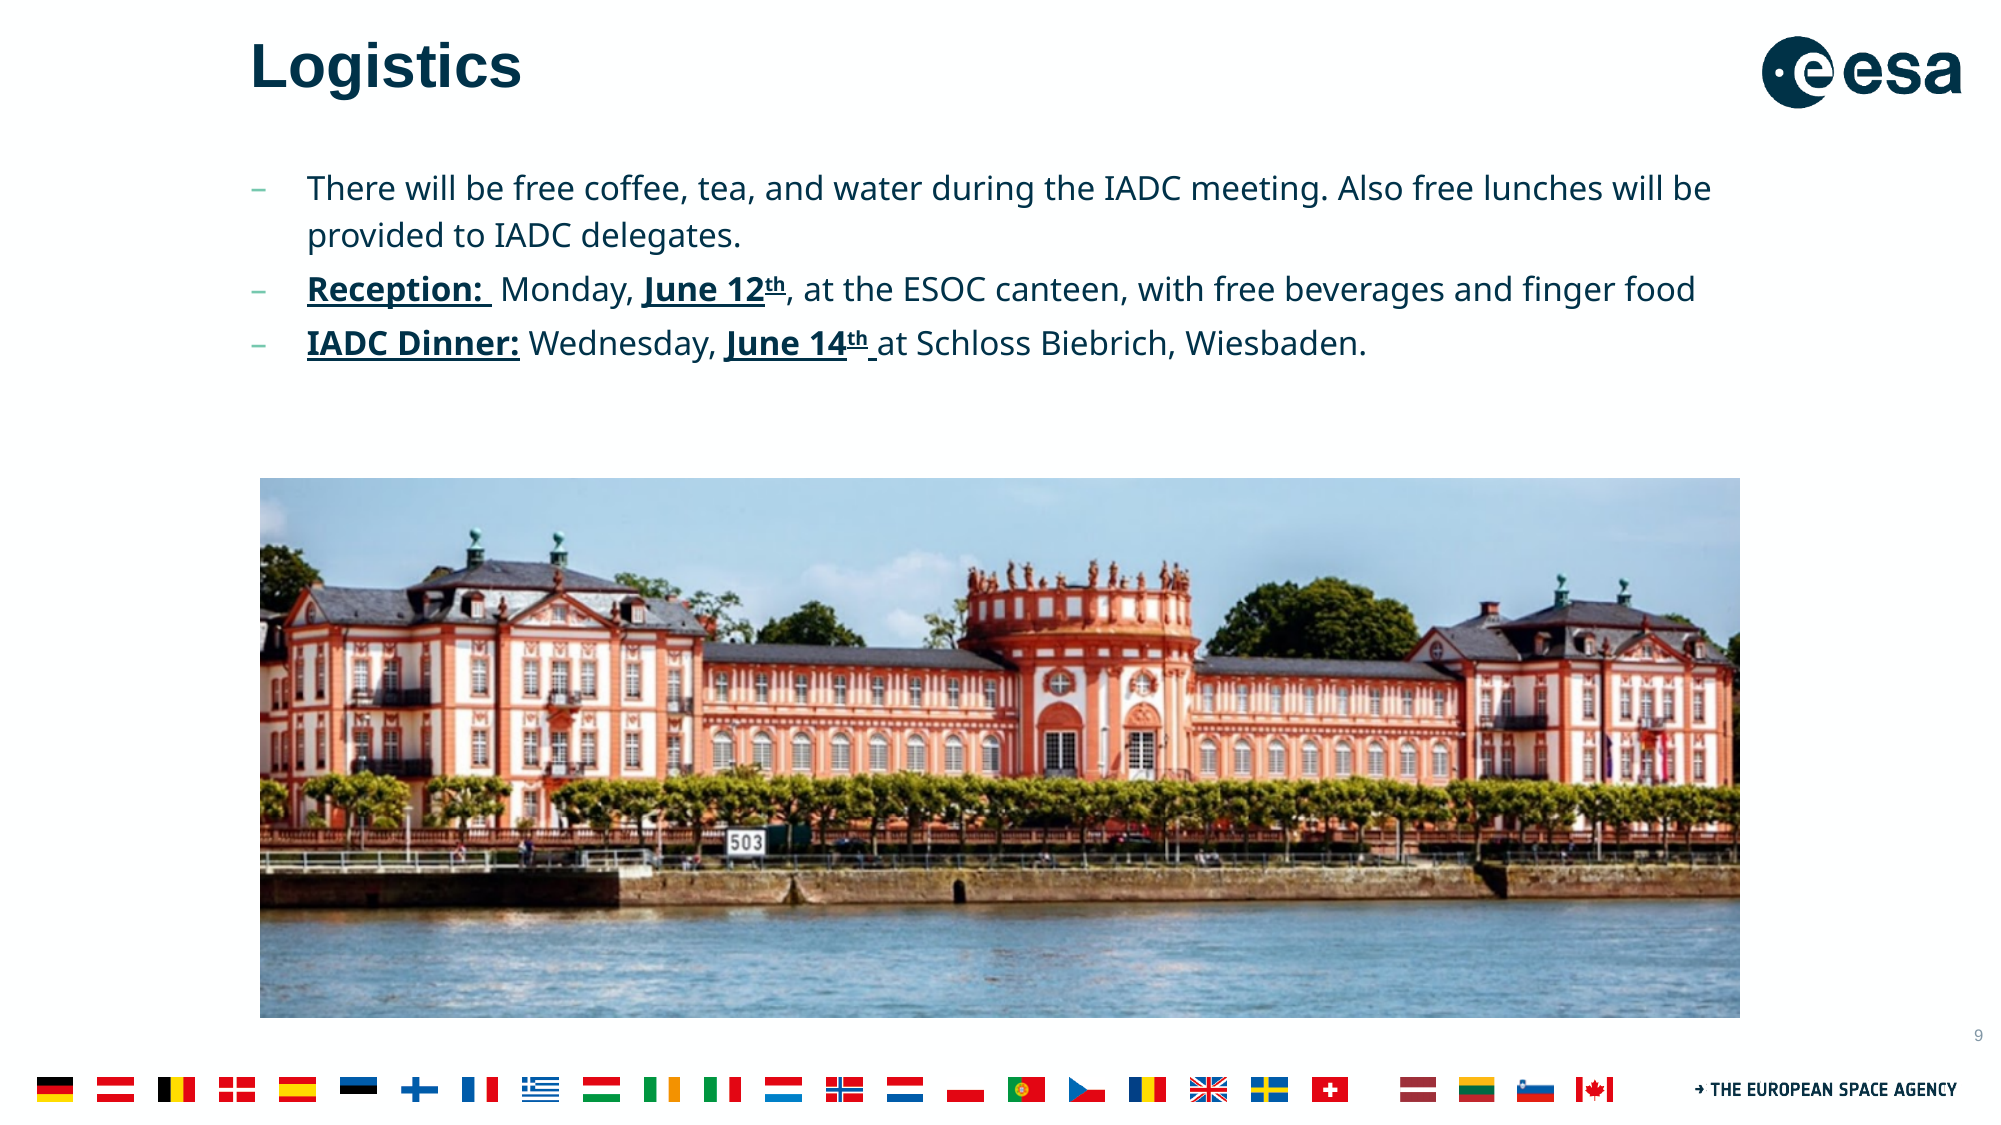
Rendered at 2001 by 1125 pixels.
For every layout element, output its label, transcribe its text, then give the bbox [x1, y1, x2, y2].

title Logistics [235, 16, 1459, 108]
picture [37, 1077, 73, 1102]
picture [279, 1077, 316, 1102]
picture [1692, 1078, 1966, 1098]
picture [765, 1077, 802, 1102]
picture [260, 478, 1740, 1018]
picture [401, 1077, 438, 1102]
picture [1069, 1077, 1105, 1102]
picture [1129, 1077, 1166, 1102]
picture [583, 1077, 620, 1102]
picture [158, 1077, 195, 1102]
text_box There will be free coffee, tea, and water during the IADC meeting. Also free lunches will be provided to IADC delegates. Reception: Monday, June 12th, at the ESOC canteen, with free beverages and finger food IADC Dinner: Wednesday, June 14th at Schloss Biebrich, Wiesbaden. [235, 151, 1853, 1018]
picture [219, 1077, 255, 1102]
picture [704, 1077, 741, 1102]
picture [887, 1077, 923, 1102]
picture [1517, 1077, 1554, 1102]
picture [947, 1077, 984, 1102]
picture [462, 1077, 498, 1102]
picture [1008, 1077, 1045, 1102]
picture [1576, 1077, 1613, 1102]
picture [522, 1077, 559, 1102]
picture [644, 1077, 680, 1102]
picture [1190, 1077, 1227, 1102]
picture [340, 1077, 377, 1102]
picture [1312, 1077, 1348, 1102]
picture [1251, 1077, 1288, 1102]
picture [1400, 1077, 1436, 1102]
picture [1690, 0, 2001, 180]
picture [97, 1077, 134, 1102]
picture [826, 1077, 863, 1102]
